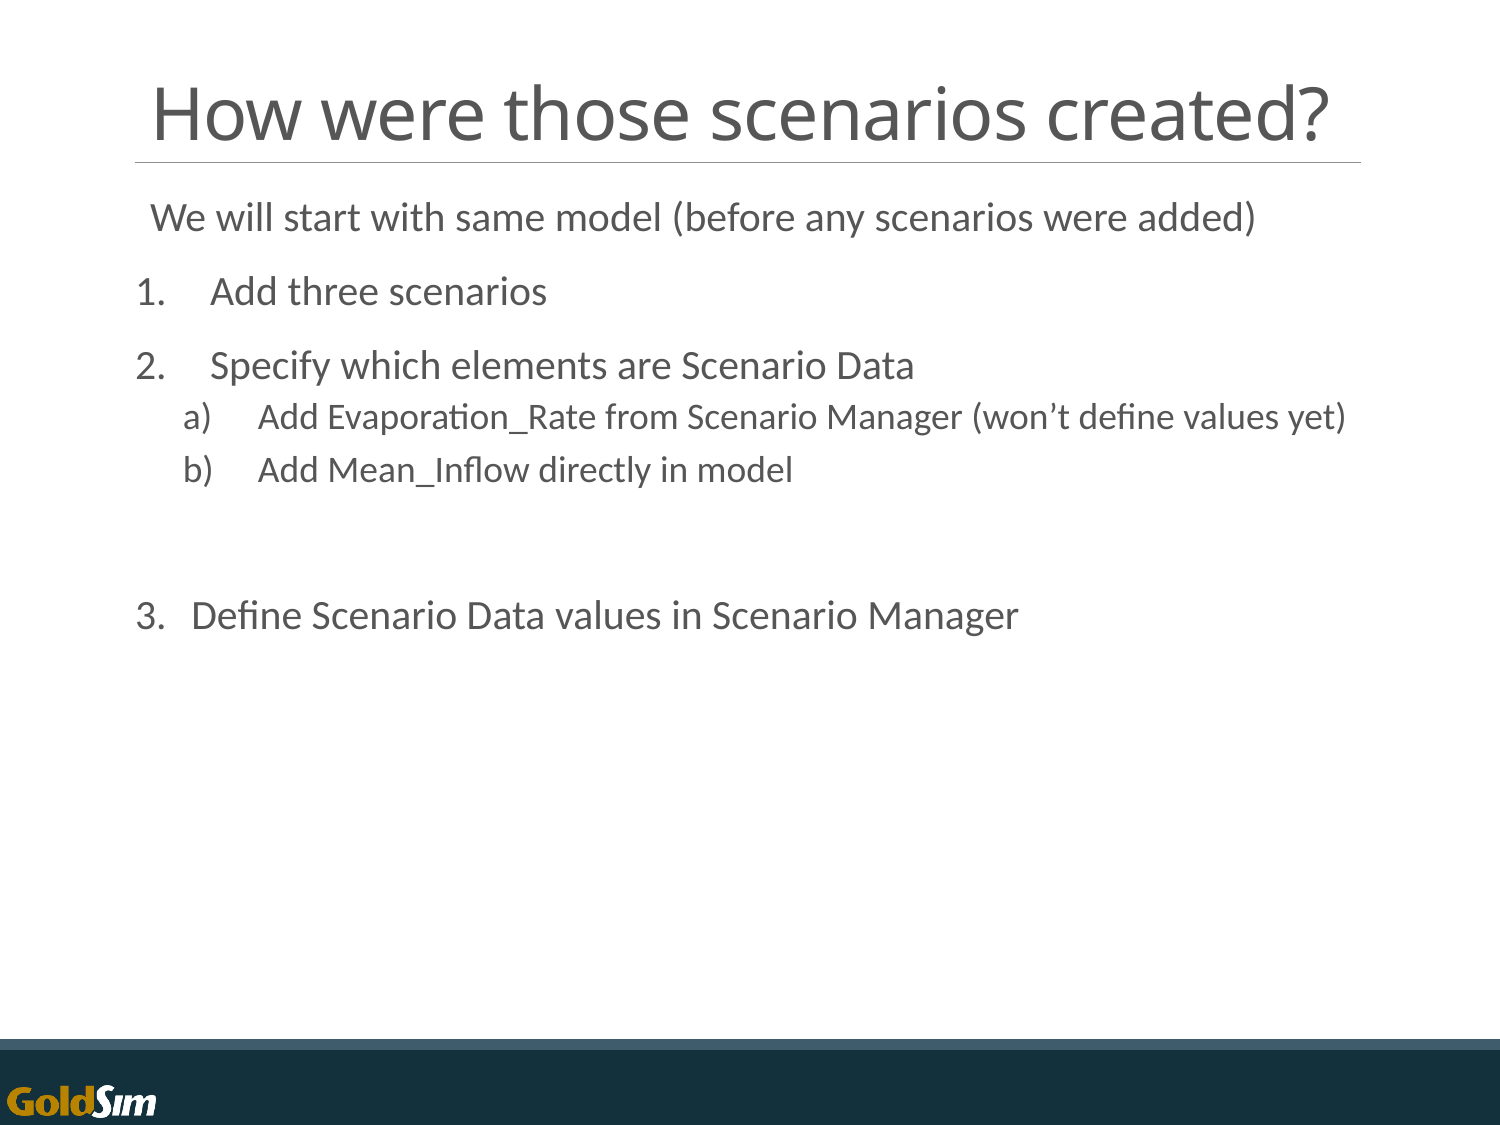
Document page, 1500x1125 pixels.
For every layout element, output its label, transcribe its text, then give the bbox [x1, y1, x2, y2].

list We will start with same model (before any scenarios were added) Add three scenarios Specify which elements are Scenario Data Add Evaporation_Rate from Scenario Manager (won’t define values yet) Add Mean_Inflow directly in model Define Scenario Data values in Scenario Manager [135, 187, 1373, 963]
picture [7, 1085, 156, 1118]
title How were those scenarios created? [135, 24, 1373, 163]
